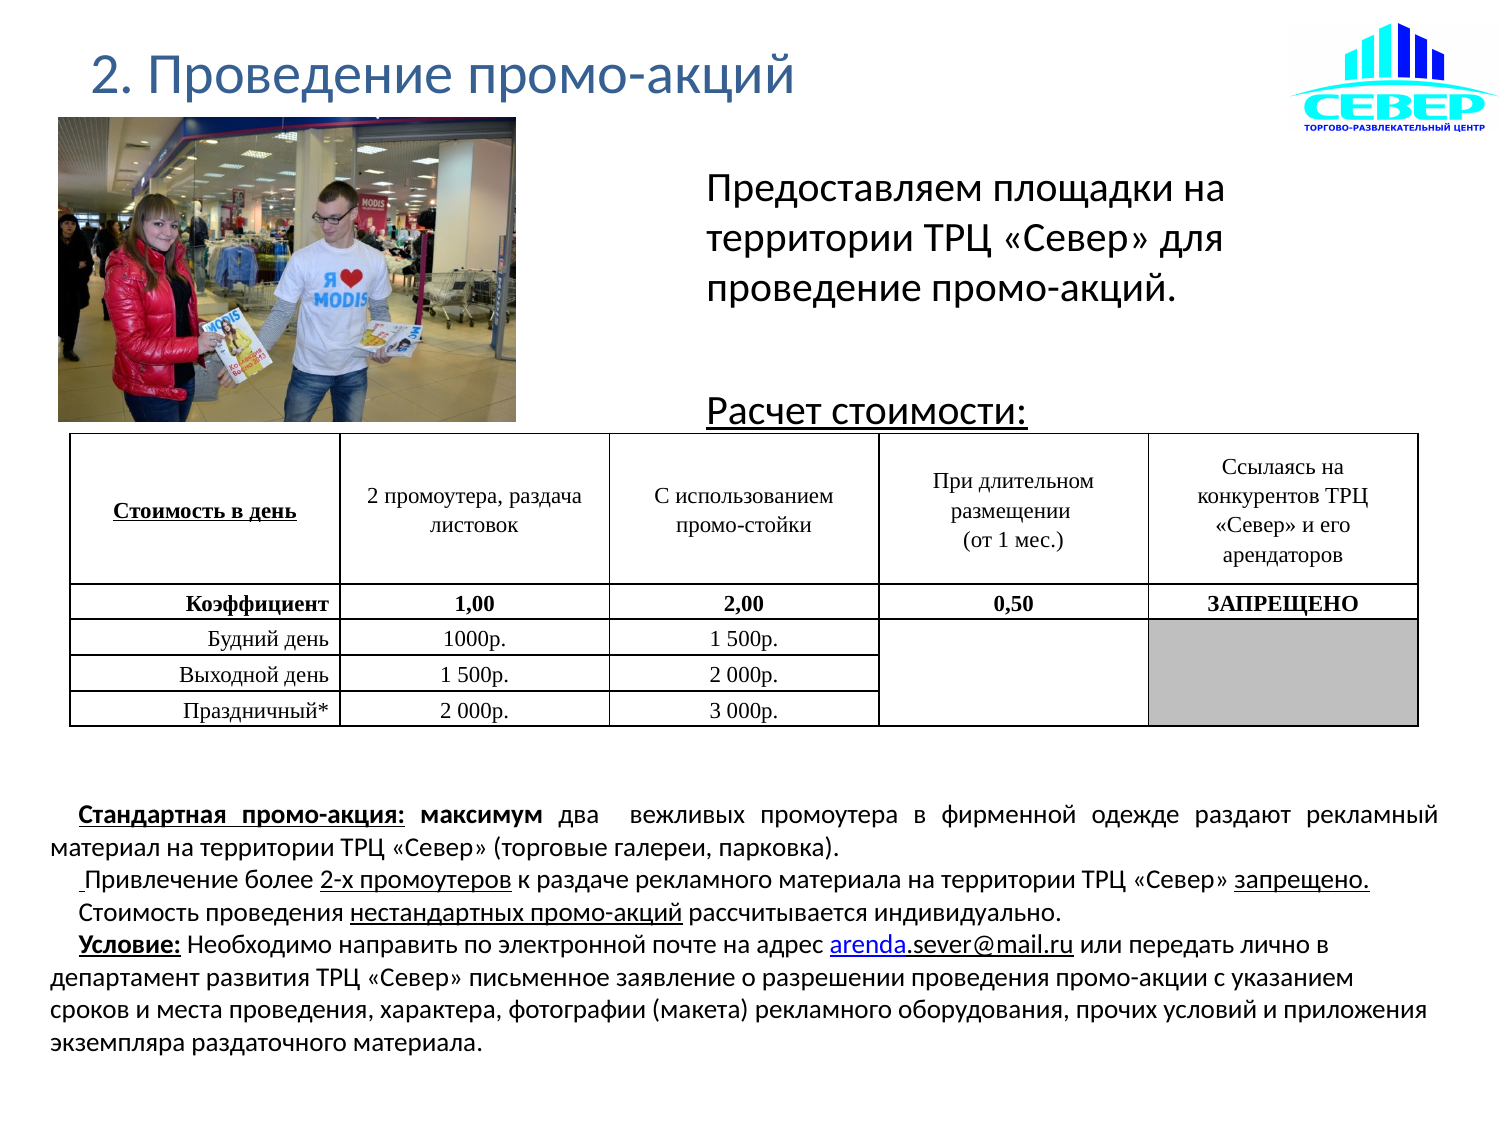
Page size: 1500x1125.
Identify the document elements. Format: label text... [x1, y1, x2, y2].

text_box Предоставляем площадки на территории ТРЦ «Север» для проведение промо-акций. [691, 152, 1442, 318]
title 2. Проведение промо-акций [75, 0, 1254, 141]
table_header Ссылаясь на конкурентов ТРЦ «Север» и его арендаторов [1149, 434, 1417, 583]
table_cell 2 000р. [610, 656, 878, 690]
text_box Расчет стоимости: [691, 375, 1278, 433]
table_cell 2 000р. [341, 692, 609, 725]
table_cell Коэффициент [71, 585, 339, 618]
table_cell 1000р. [341, 620, 609, 654]
table_header При длительном размещении (от 1 мес.) [880, 434, 1148, 583]
table_cell [880, 620, 1148, 725]
table_header Стоимость в день [71, 434, 339, 583]
picture [58, 116, 516, 422]
table_cell 1 500р. [341, 656, 609, 690]
table_cell Праздничный* [71, 692, 339, 725]
table_cell Выходной день [71, 656, 339, 690]
table_cell 1 500р. [610, 620, 878, 654]
table_cell [1149, 620, 1417, 725]
text_box Стандартная промо-акция: максимум два вежливых промоутера в фирменной одежде раздают рекламный материал на территории ТРЦ «Север» (торговые галереи, парковка). Привлечение более 2-х промоутеров к раздаче рекламного материала на территории ТРЦ «Север» запрещено. Стоимость проведения нестандартных промо-акций рассчитывается индивидуально. Условие: Необходимо направить по электронной почте на адрес arenda.sever@mail.ru или передать лично в департамент развития ТРЦ «Север» письменное заявление о разрешении проведения промо-акции с указанием сроков и места проведения, характера, фотографии (макета) рекламного оборудования, прочих условий и приложения экземпляра раздаточного материала. [35, 789, 1454, 1114]
table_cell 0,50 [880, 585, 1148, 618]
table_cell ЗАПРЕЩЕНО [1149, 585, 1417, 618]
table_header 2 промоутера, раздача листовок [341, 434, 609, 583]
table_cell 2,00 [610, 585, 878, 618]
table_cell 3 000р. [610, 692, 878, 725]
picture [1288, 23, 1500, 132]
table_header С использованием промо-стойки [610, 434, 878, 583]
table_cell 1,00 [341, 585, 609, 618]
table_cell Будний день [71, 620, 339, 654]
